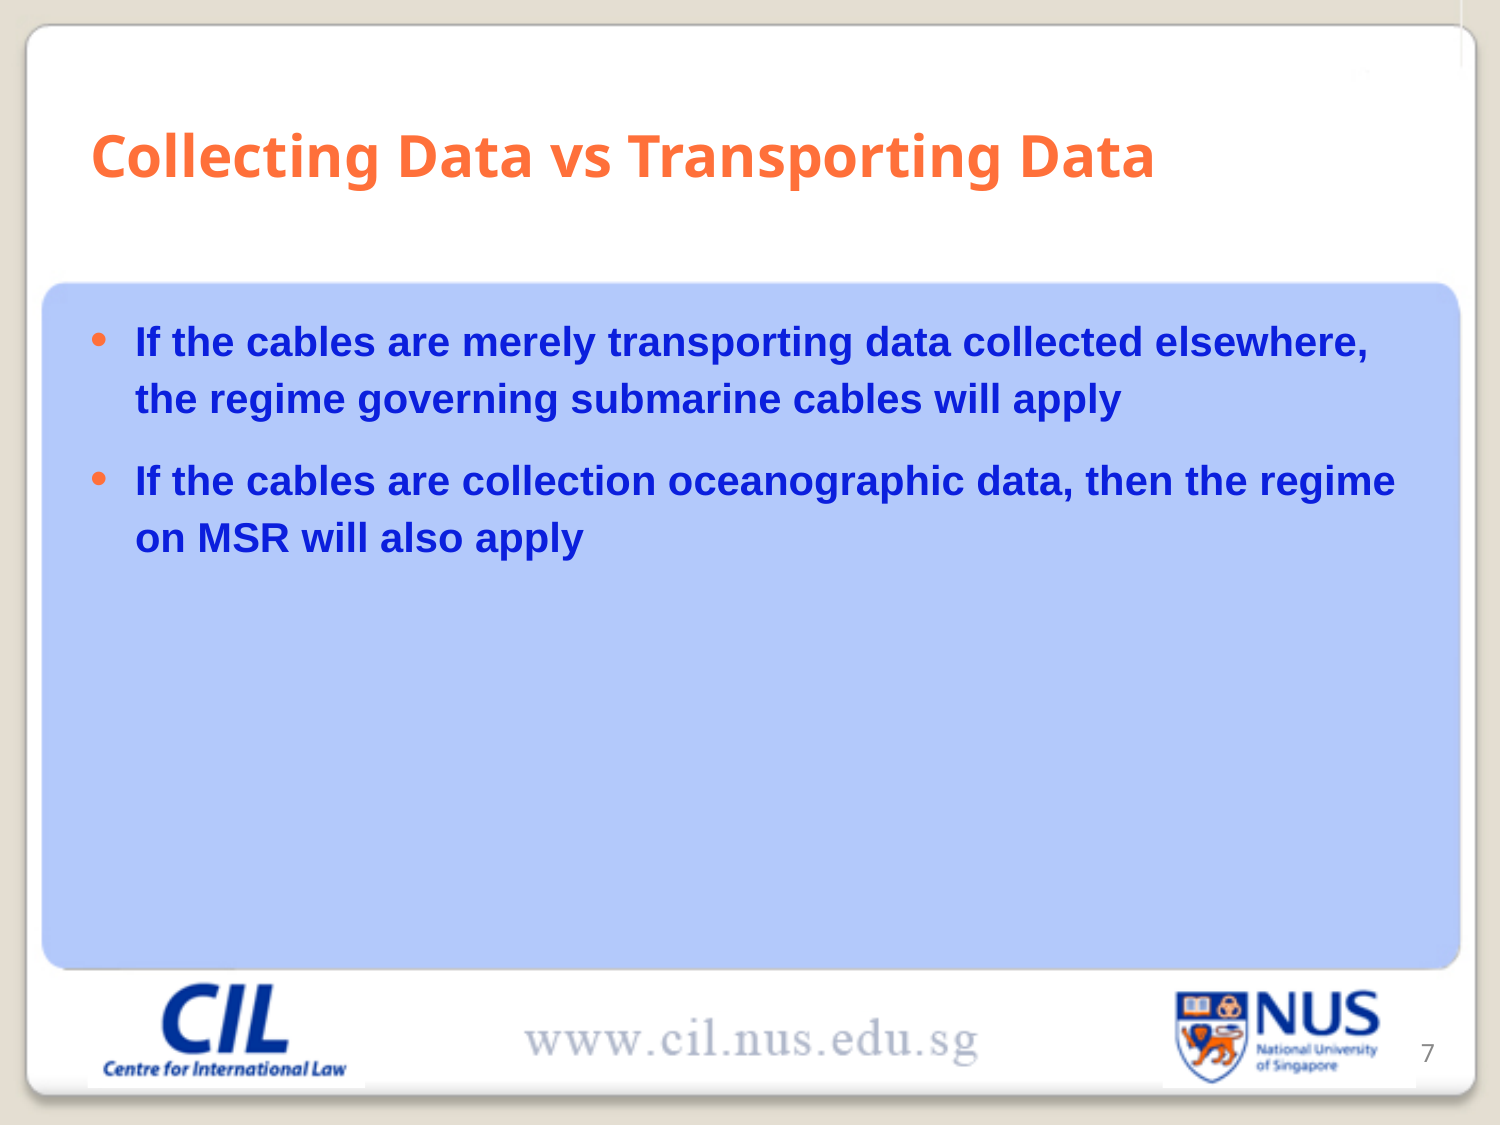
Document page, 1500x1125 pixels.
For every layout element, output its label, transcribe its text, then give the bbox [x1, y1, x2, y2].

slide_number 7 [1100, 1025, 1450, 1085]
list If the cables are merely transporting data collected elsewhere, the regime governing submarine cables will apply If the cables are collection oceanographic data, then the regime on MSR will also apply [74, 299, 1426, 951]
picture [0, 0, 1500, 1125]
title Collecting Data vs Transporting Data [75, 57, 1425, 250]
